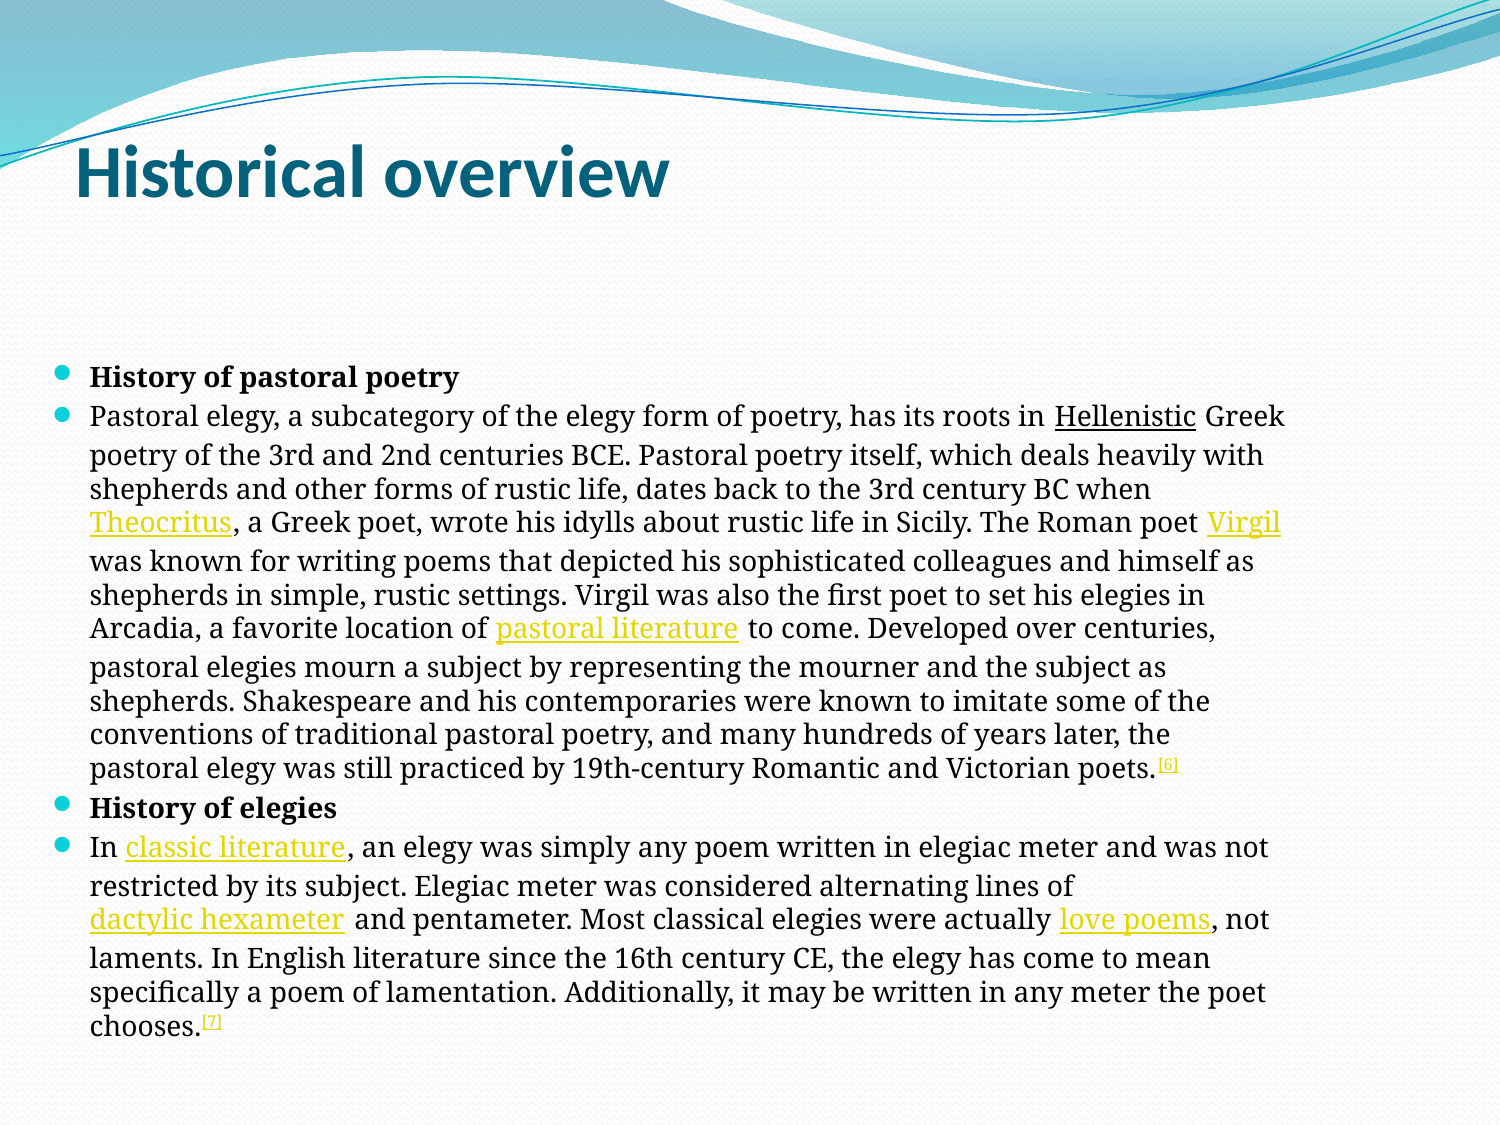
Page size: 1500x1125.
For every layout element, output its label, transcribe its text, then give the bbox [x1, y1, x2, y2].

list History of pastoral poetry Pastoral elegy, a subcategory of the elegy form of poetry, has its roots in Hellenistic Greek poetry of the 3rd and 2nd centuries BCE. Pastoral poetry itself, which deals heavily with shepherds and other forms of rustic life, dates back to the 3rd century BC when Theocritus, a Greek poet, wrote his idylls about rustic life in Sicily. The Roman poet Virgil was known for writing poems that depicted his sophisticated colleagues and himself as shepherds in simple, rustic settings. Virgil was also the first poet to set his elegies in Arcadia, a favorite location of pastoral literature to come. Developed over centuries, pastoral elegies mourn a subject by representing the mourner and the subject as shepherds. Shakespeare and his contemporaries were known to imitate some of the conventions of traditional pastoral poetry, and many hundreds of years later, the pastoral elegy was still practiced by 19th-century Romantic and Victorian poets.[6] History of elegies In classic literature, an elegy was simply any poem written in elegiac meter and was not restricted by its subject. Elegiac meter was considered alternating lines of dactylic hexameter and pentameter. Most classical elegies were actually love poems, not laments. In English literature since the 16th century CE, the elegy has come to mean specifically a poem of lamentation. Additionally, it may be written in any meter the poet chooses.[7] [37, 312, 1300, 1075]
title Historical overview [75, 115, 1425, 303]
